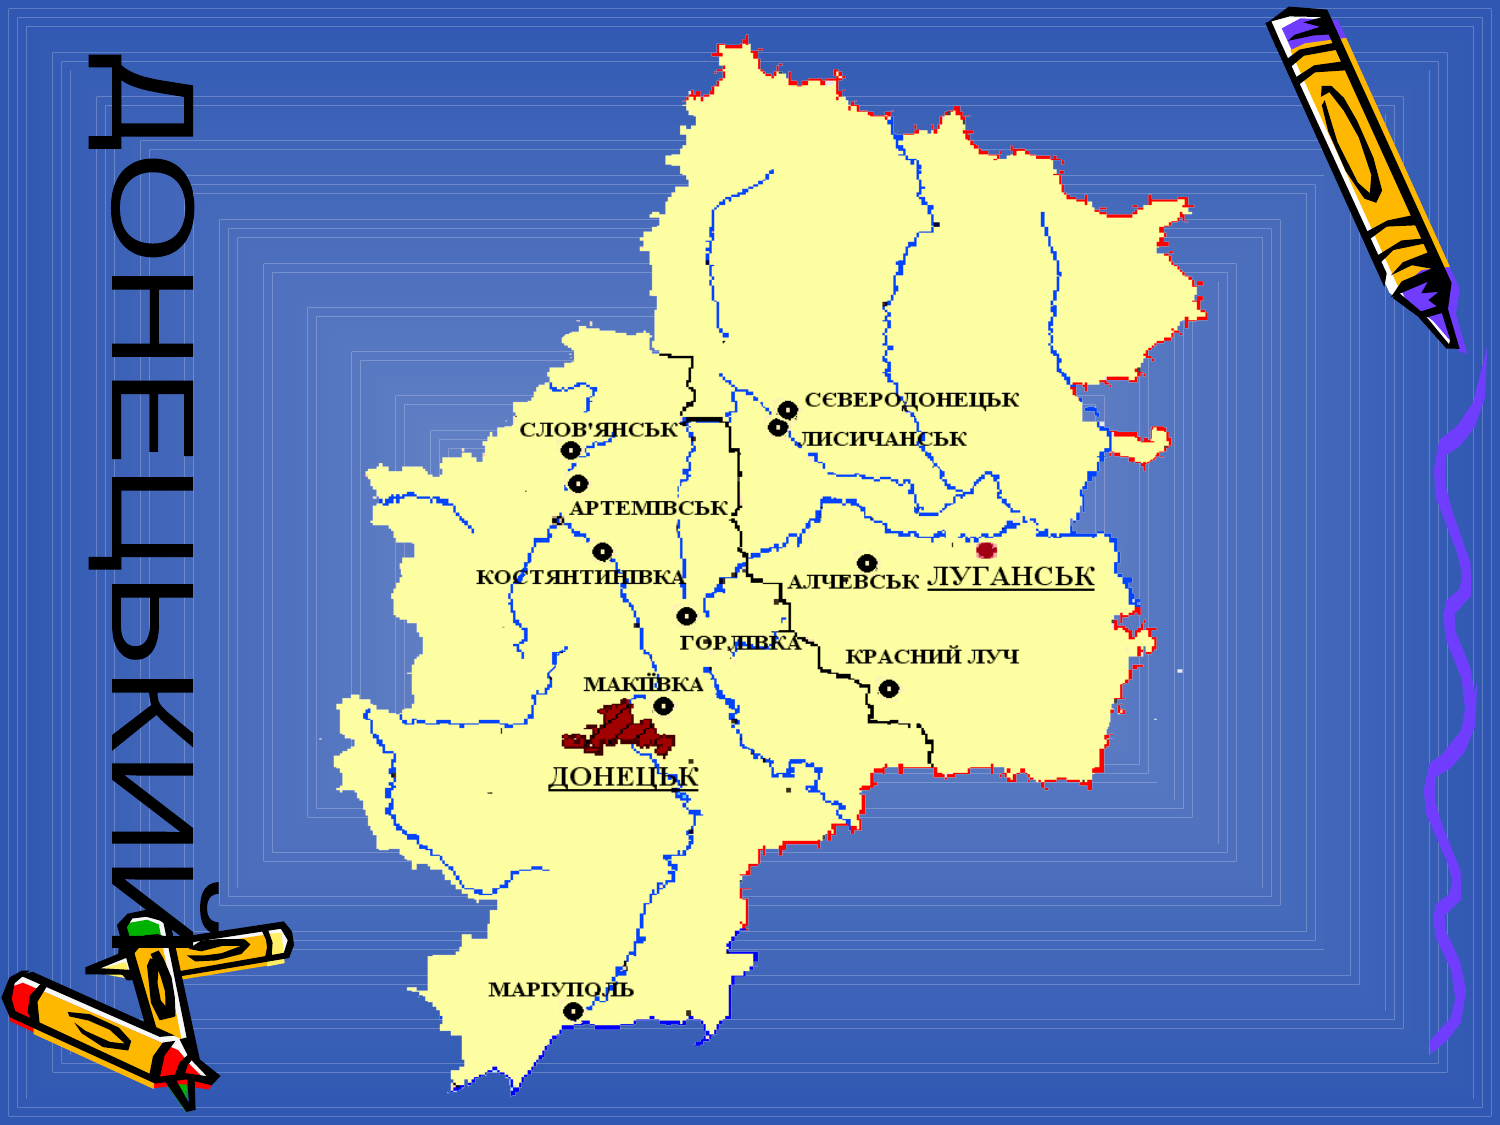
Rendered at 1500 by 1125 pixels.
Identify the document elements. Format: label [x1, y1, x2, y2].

picture [312, 30, 1258, 1099]
